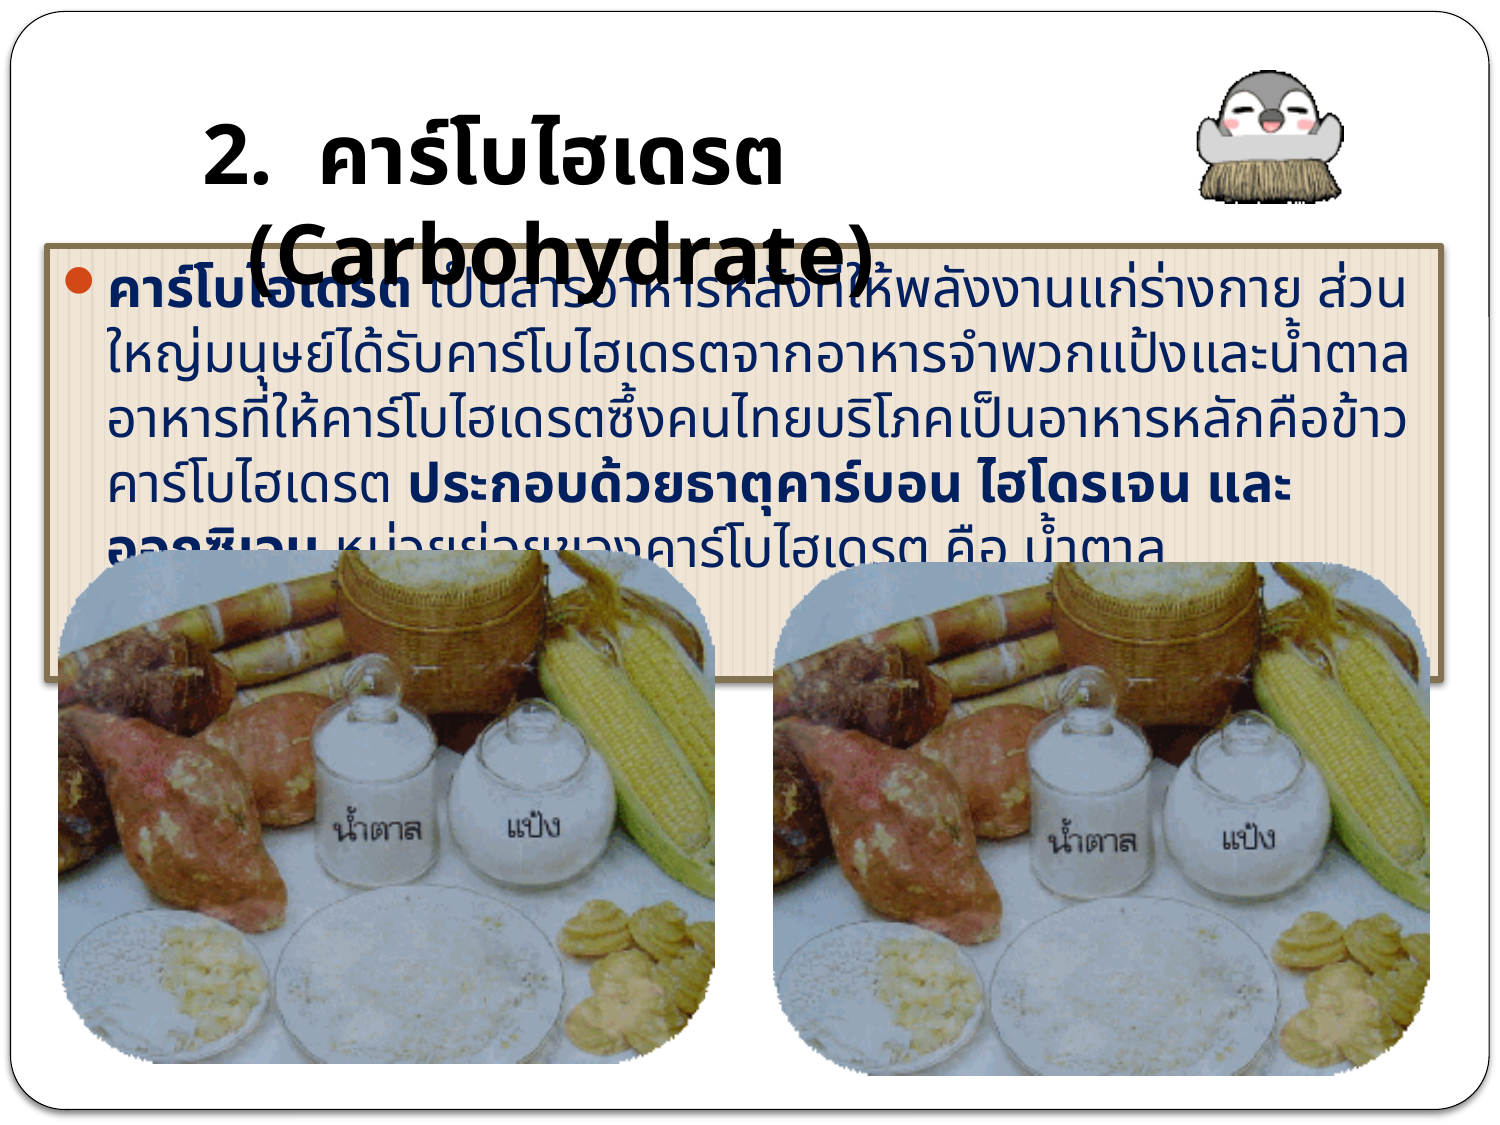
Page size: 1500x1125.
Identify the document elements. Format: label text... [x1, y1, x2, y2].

picture [773, 562, 1430, 1076]
picture [58, 550, 716, 1064]
list คาร์โบไฮเดรต เป็นสารอาหารหลังที่ให้พลังงานแก่ร่างกาย ส่วนใหญ่มนุษย์ได้รับคาร์โบไฮเดรตจากอาหารจำพวกแป้งและน้ำตาล อาหารที่ให้คาร์โบไฮเดรตซึ้งคนไทยบริโภคเป็นอาหารหลักคือข้าว คาร์โบไฮเดรต ประกอบด้วยธาตุคาร์บอน ไฮโดรเจน และออกซิเจน หน่วยย่อยของคาร์โบไฮเดรต คือ น้ำตาล [46, 245, 1442, 680]
picture [1195, 70, 1344, 205]
text_box 2. คาร์โบไฮเดรต (Carbohydrate) [187, 93, 1189, 185]
